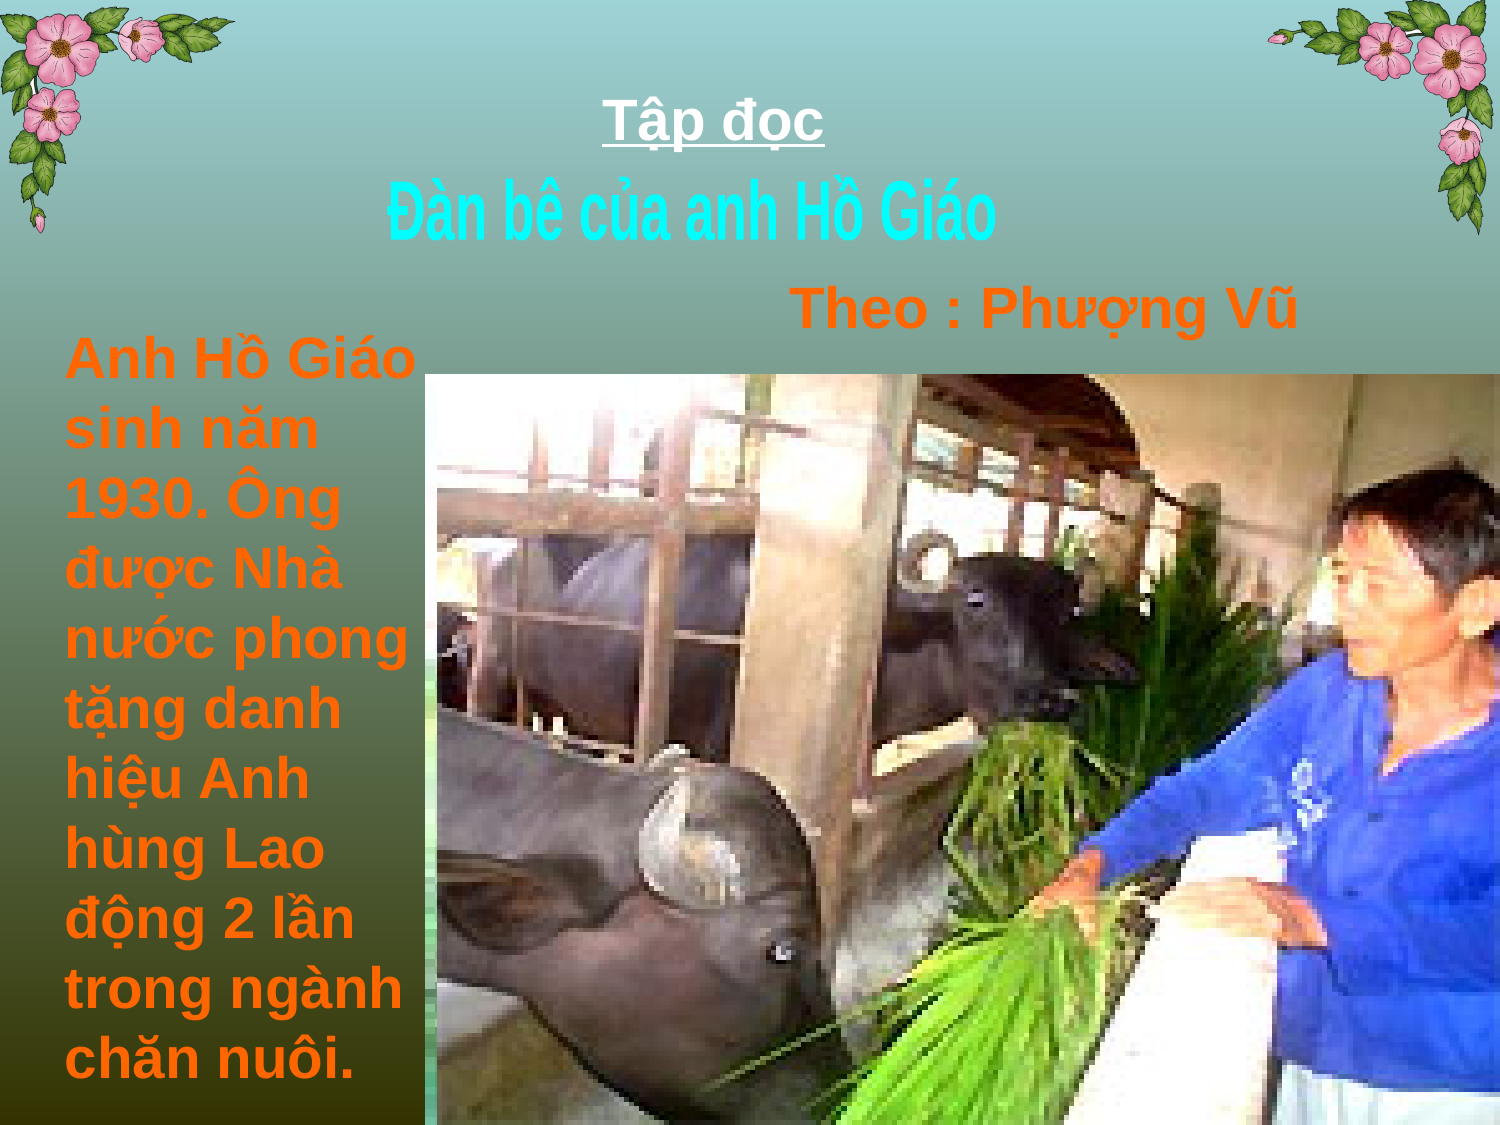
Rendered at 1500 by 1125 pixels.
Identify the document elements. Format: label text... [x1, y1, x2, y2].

picture [424, 374, 1500, 1125]
text_box Anh Hồ Giáo sinh năm 1930. Ông được Nhà nước phong tặng danh hiệu Anh hùng Lao động 2 lần trong ngành chăn nuôi. [49, 312, 438, 1098]
text_box Tập đọc [587, 75, 938, 160]
text_box Theo : Phượng Vũ [774, 262, 1382, 348]
picture [1262, 0, 1500, 238]
picture [0, 0, 238, 238]
